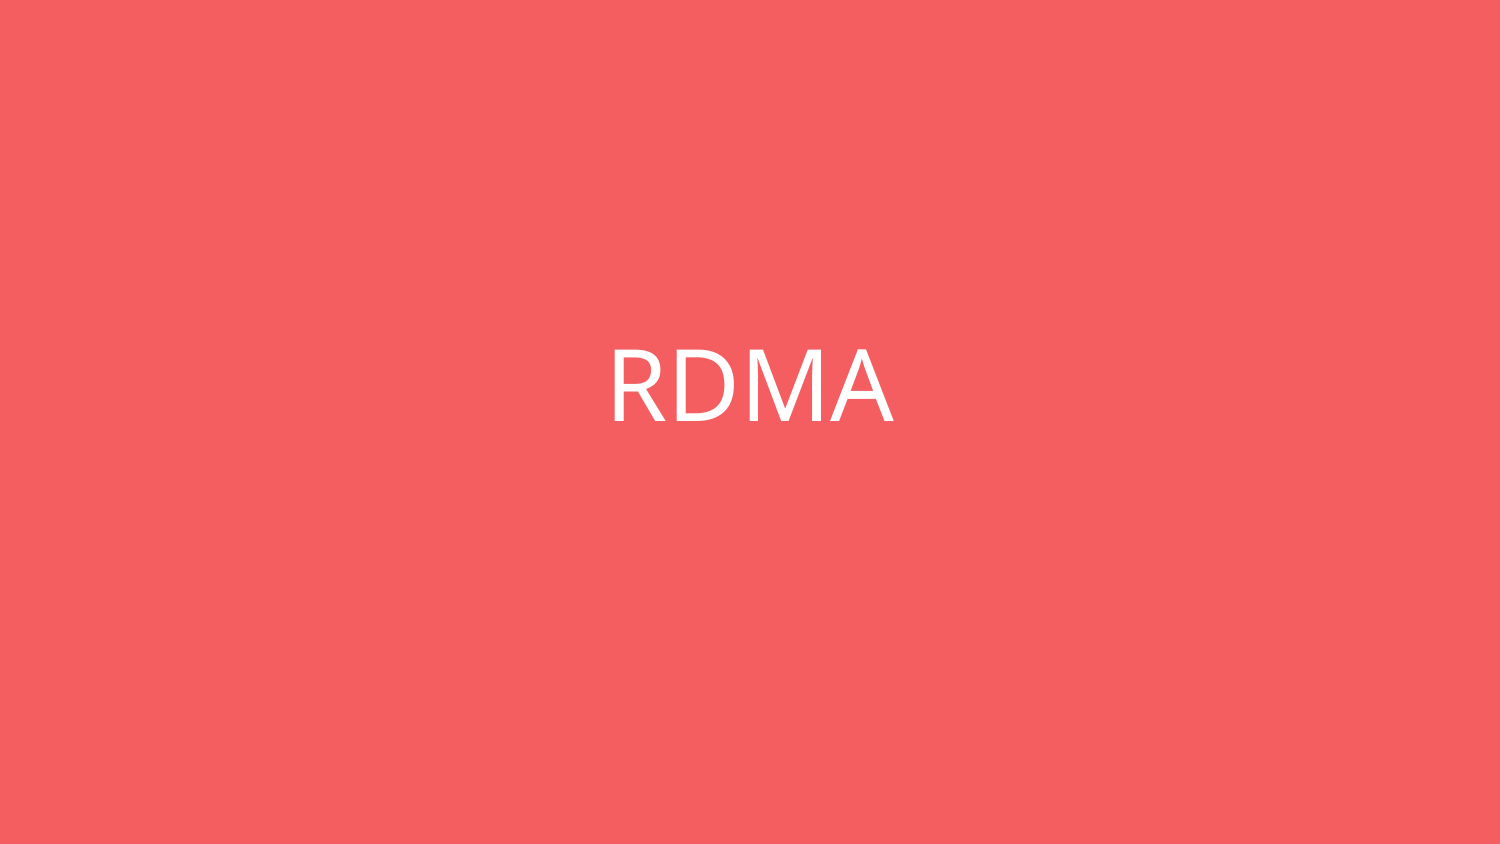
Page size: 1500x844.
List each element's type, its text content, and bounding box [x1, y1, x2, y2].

title RDMA [83, 233, 1417, 529]
